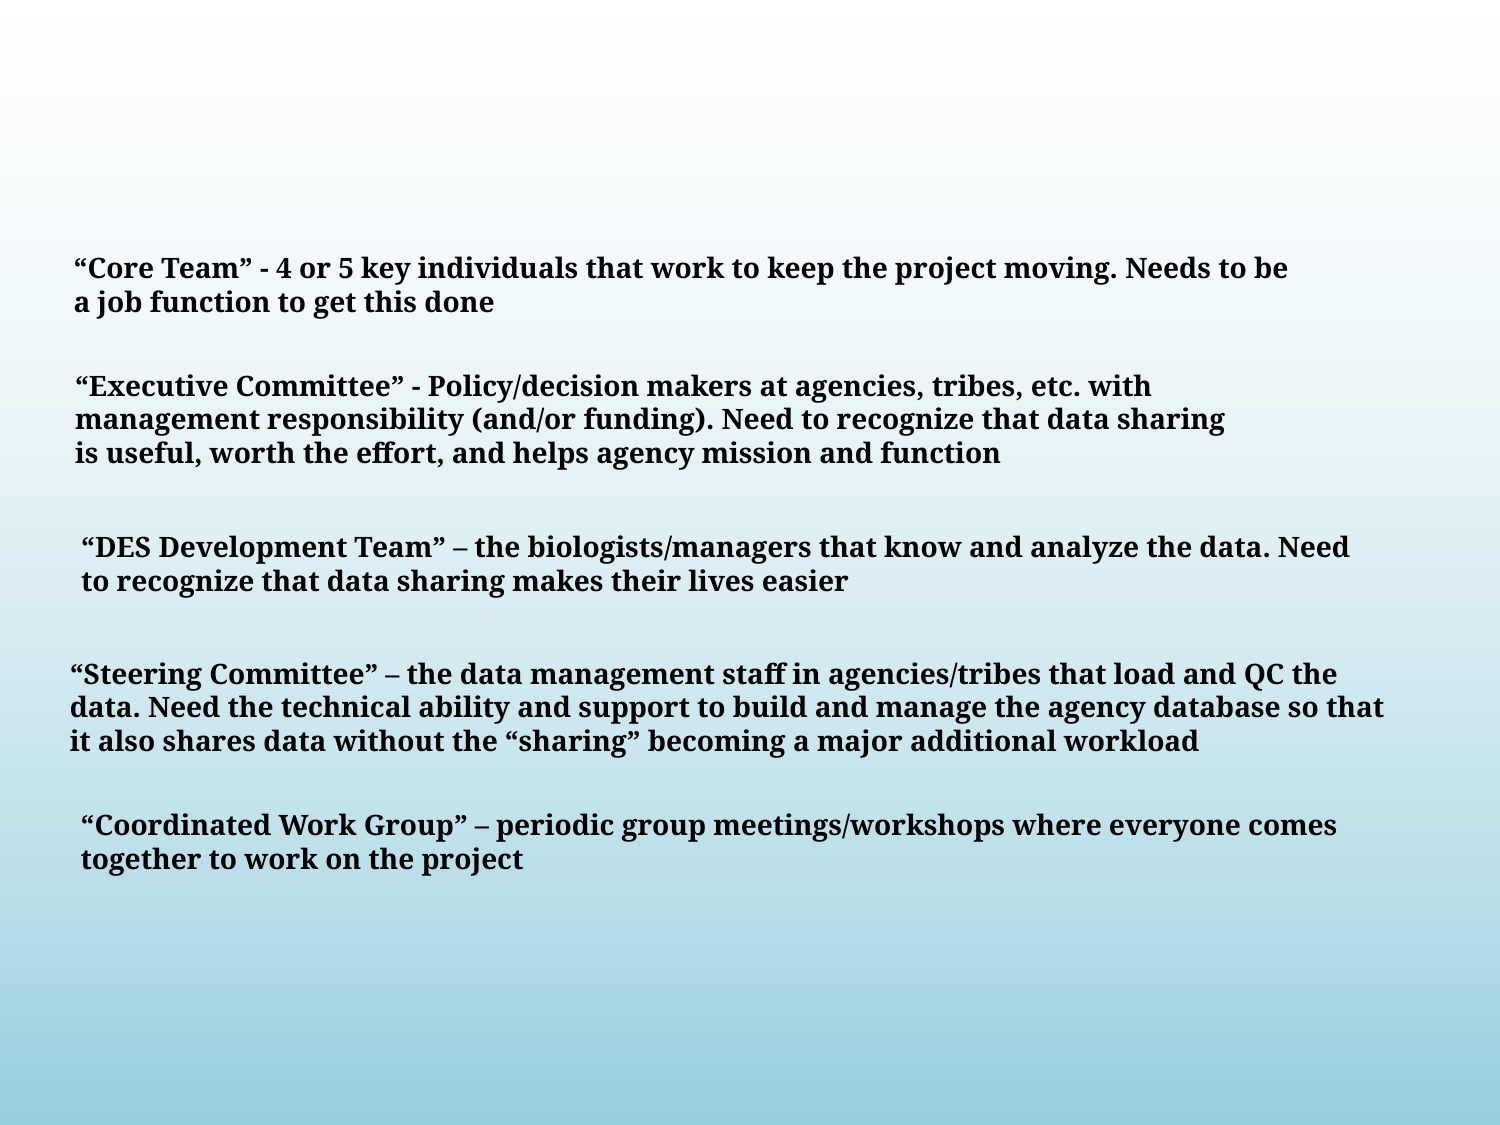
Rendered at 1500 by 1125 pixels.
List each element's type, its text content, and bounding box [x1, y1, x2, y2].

text_box “DES Development Team” – the biologists/managers that know and analyze the data. Need to recognize that data sharing makes their lives easier [66, 521, 1367, 604]
text_box “Steering Committee” – the data management staff in agencies/tribes that load and QC the data. Need the technical ability and support to build and manage the agency database so that it also shares data without the “sharing” becoming a major additional workload [55, 648, 1401, 765]
text_box “Executive Committee” - Policy/decision makers at agencies, tribes, etc. with management responsibility (and/or funding). Need to recognize that data sharing is useful, worth the effort, and helps agency mission and function [60, 360, 1242, 477]
text_box “Core Team” - 4 or 5 key individuals that work to keep the project moving. Needs to be a job function to get this done [58, 243, 1305, 326]
text_box “Coordinated Work Group” – periodic group meetings/workshops where everyone comes together to work on the project [65, 800, 1354, 883]
